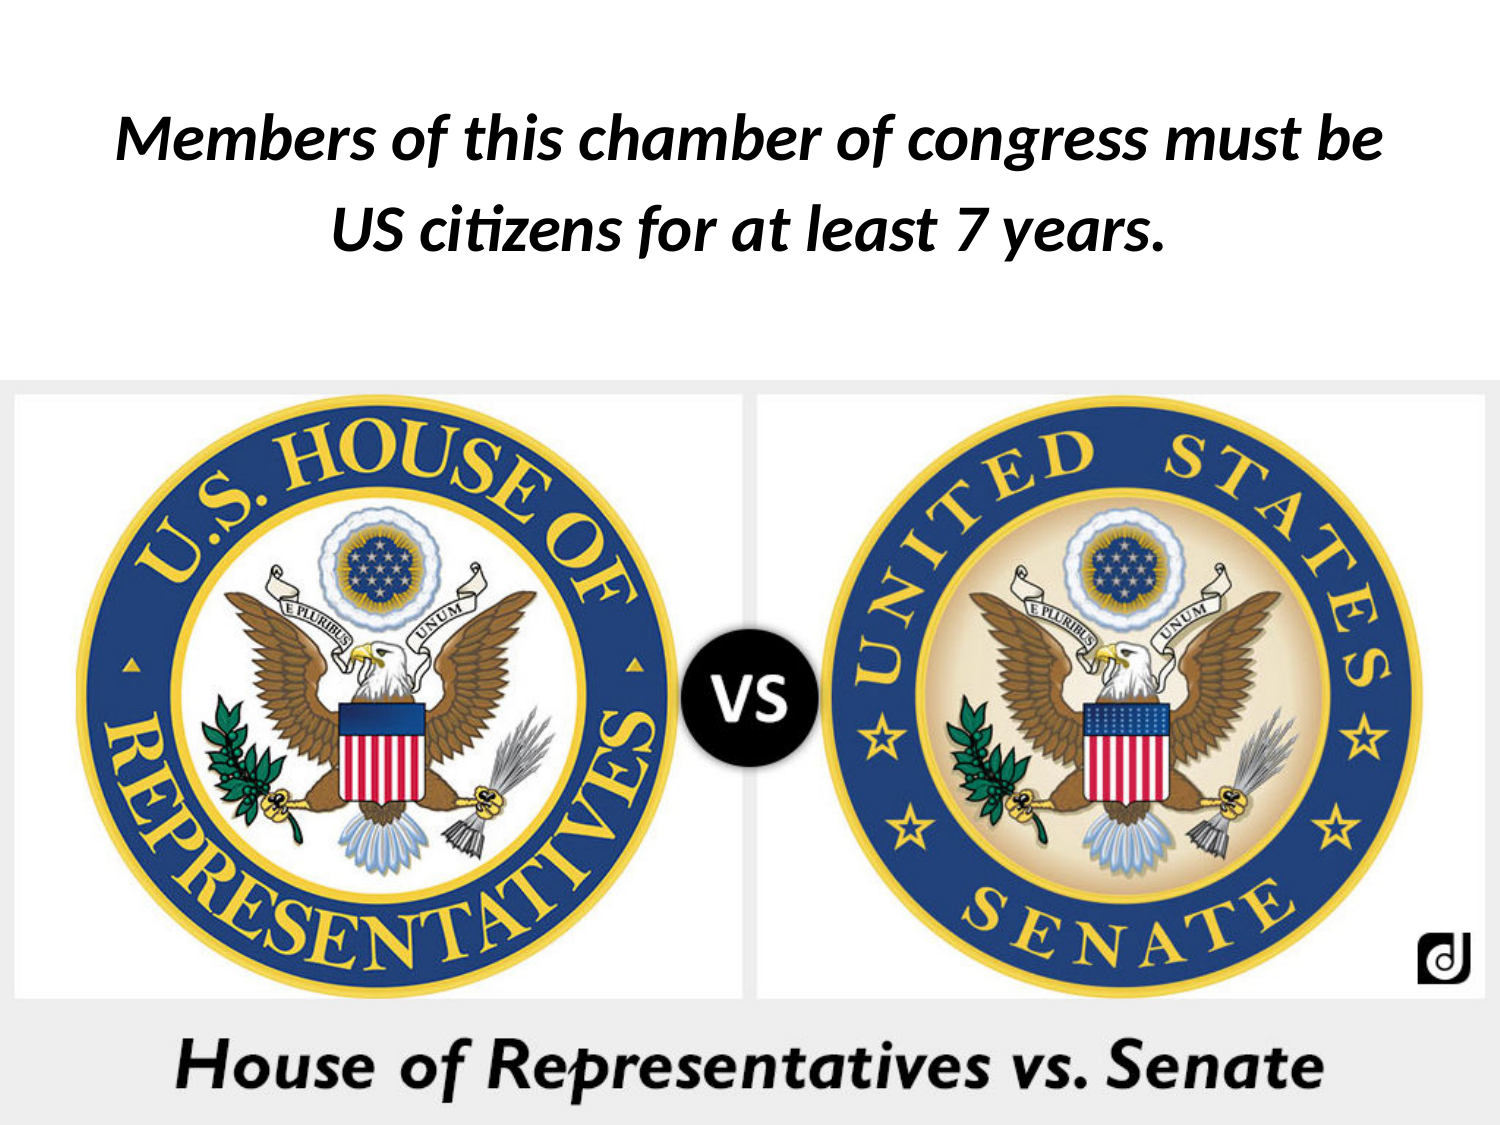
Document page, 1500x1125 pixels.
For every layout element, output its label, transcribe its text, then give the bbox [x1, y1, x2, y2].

picture [0, 380, 1500, 1125]
title Members of this chamber of congress must be US citizens for at least 7 years. [75, 45, 1425, 303]
